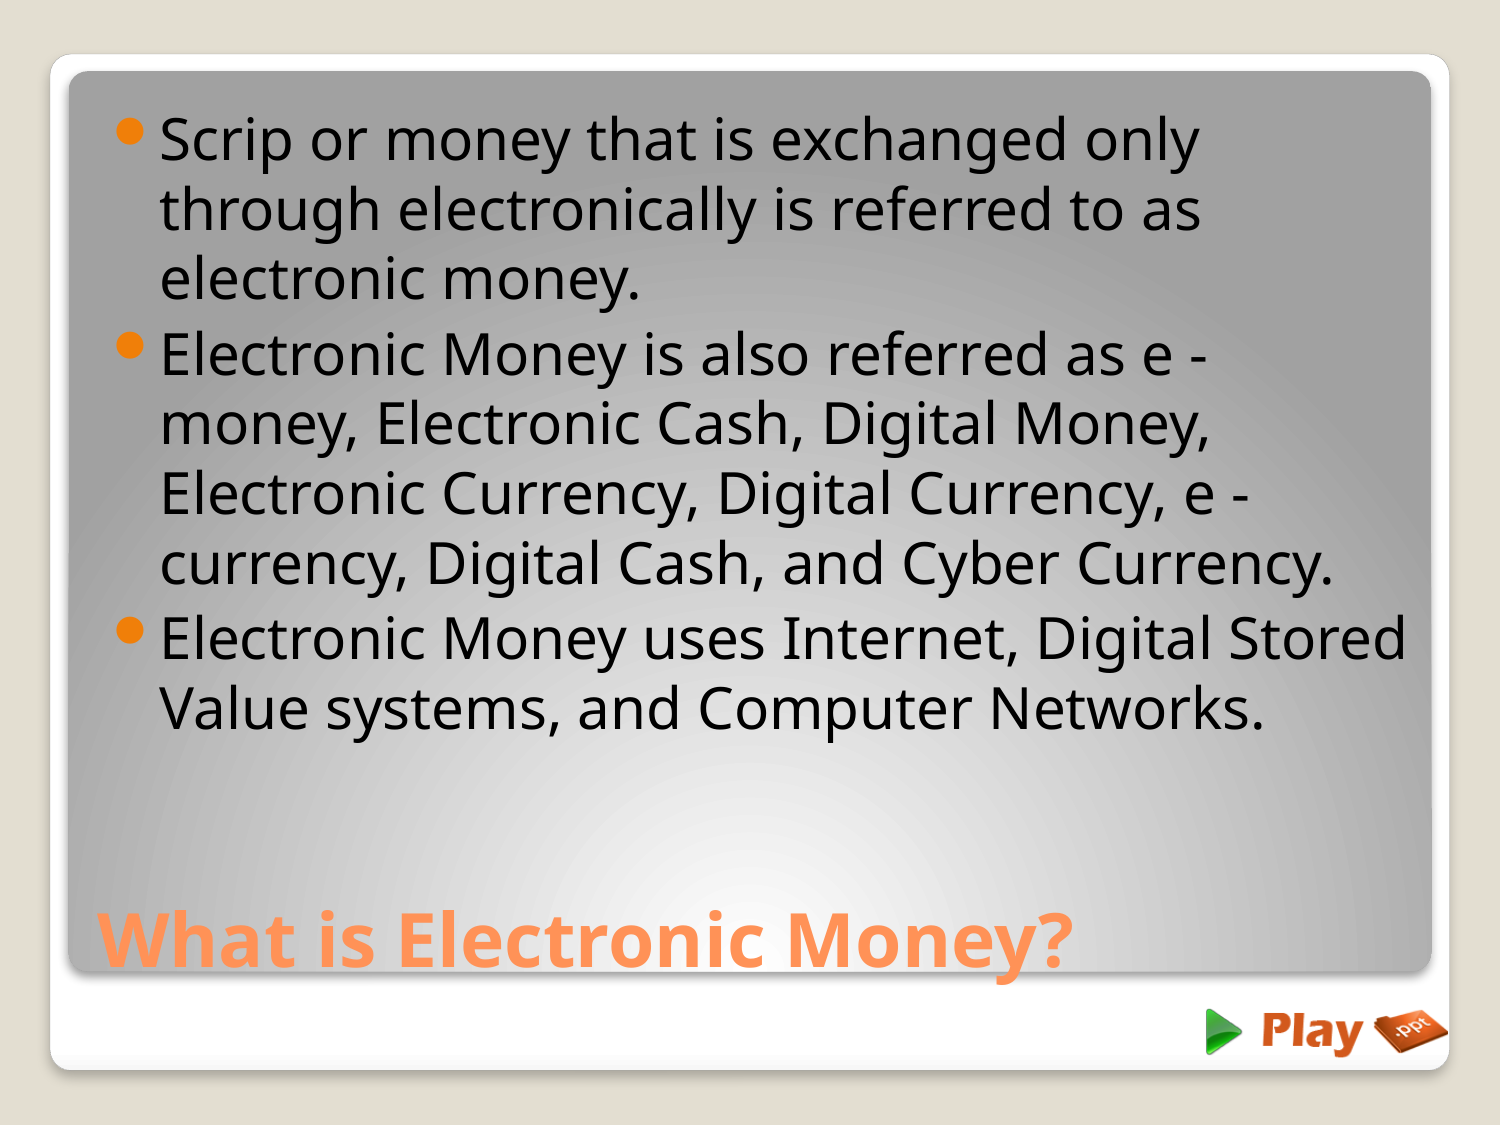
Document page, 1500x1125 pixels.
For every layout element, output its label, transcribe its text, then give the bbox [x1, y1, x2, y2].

picture [1186, 999, 1467, 1063]
title What is Electronic Money? [82, 817, 1425, 990]
list Scrip or money that is exchanged only through electronically is referred to as electronic money. Electronic Money is also referred as e - money, Electronic Cash, Digital Money, Electronic Currency, Digital Currency, e - currency, Digital Cash, and Cyber Currency. Electronic Money uses Internet, Digital Stored Value systems, and Computer Networks. [82, 86, 1425, 774]
